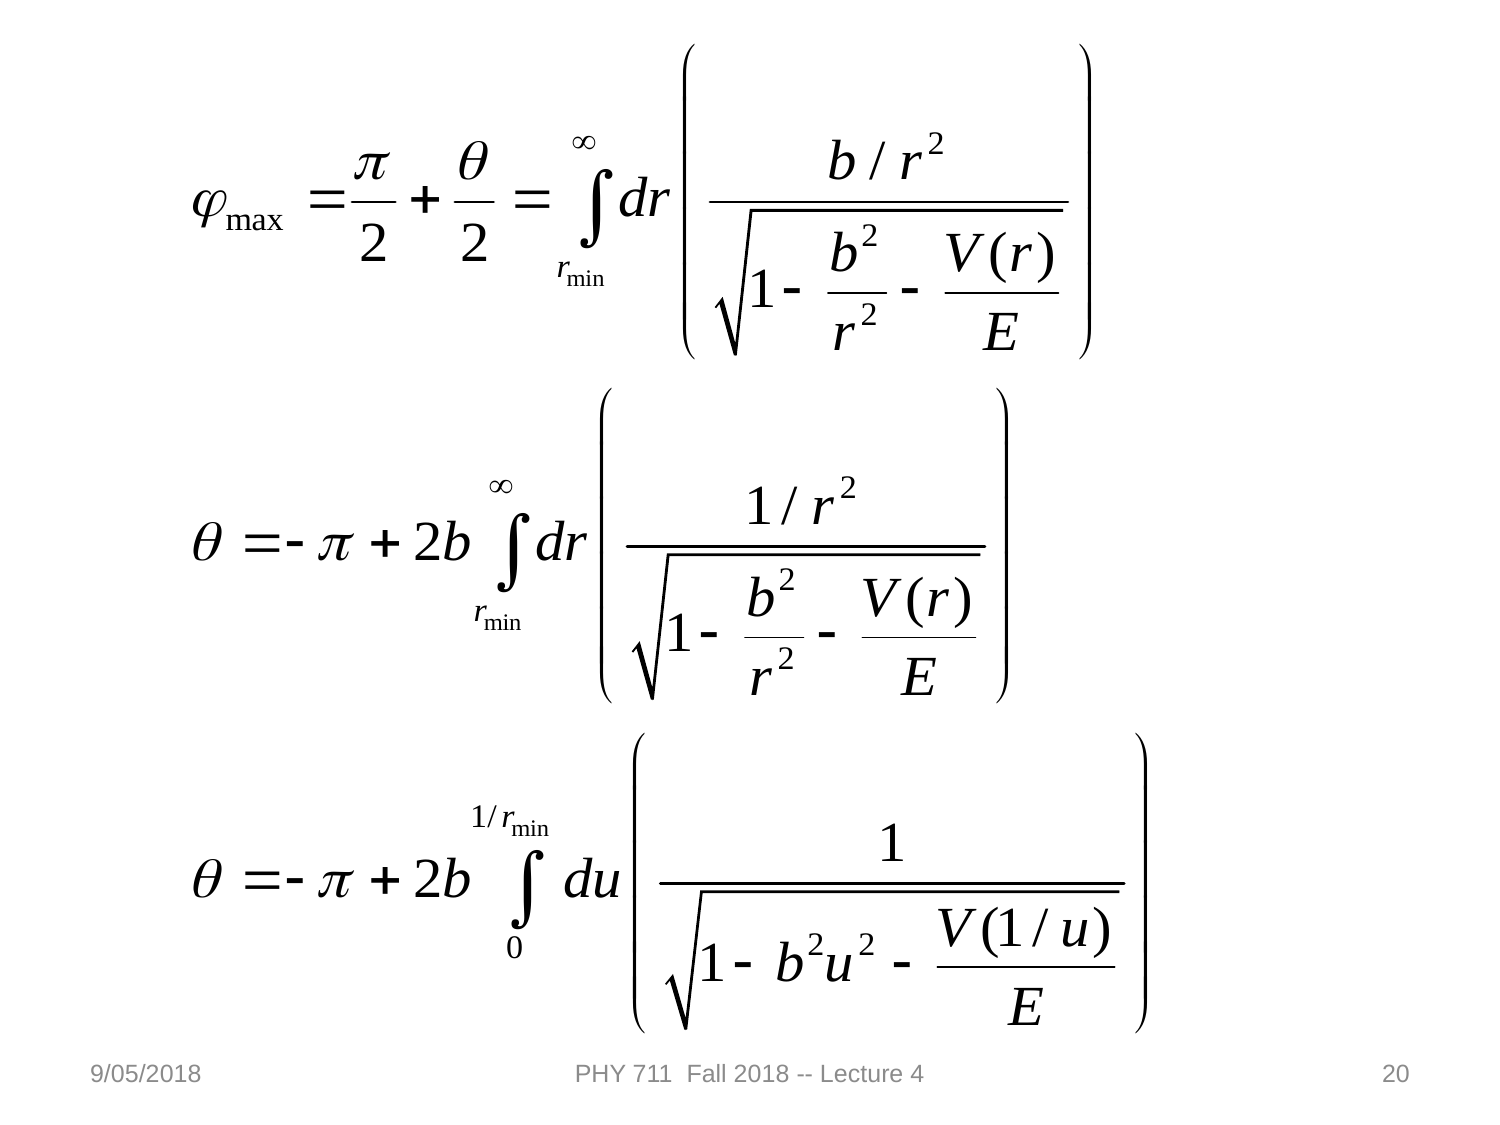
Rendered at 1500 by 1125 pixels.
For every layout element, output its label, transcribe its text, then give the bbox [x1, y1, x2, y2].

footer PHY 711 Fall 2018 -- Lecture 4 [512, 1052, 988, 1103]
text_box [187, 36, 1163, 1043]
slide_number 20 [1074, 1042, 1425, 1103]
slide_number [75, 1042, 425, 1103]
